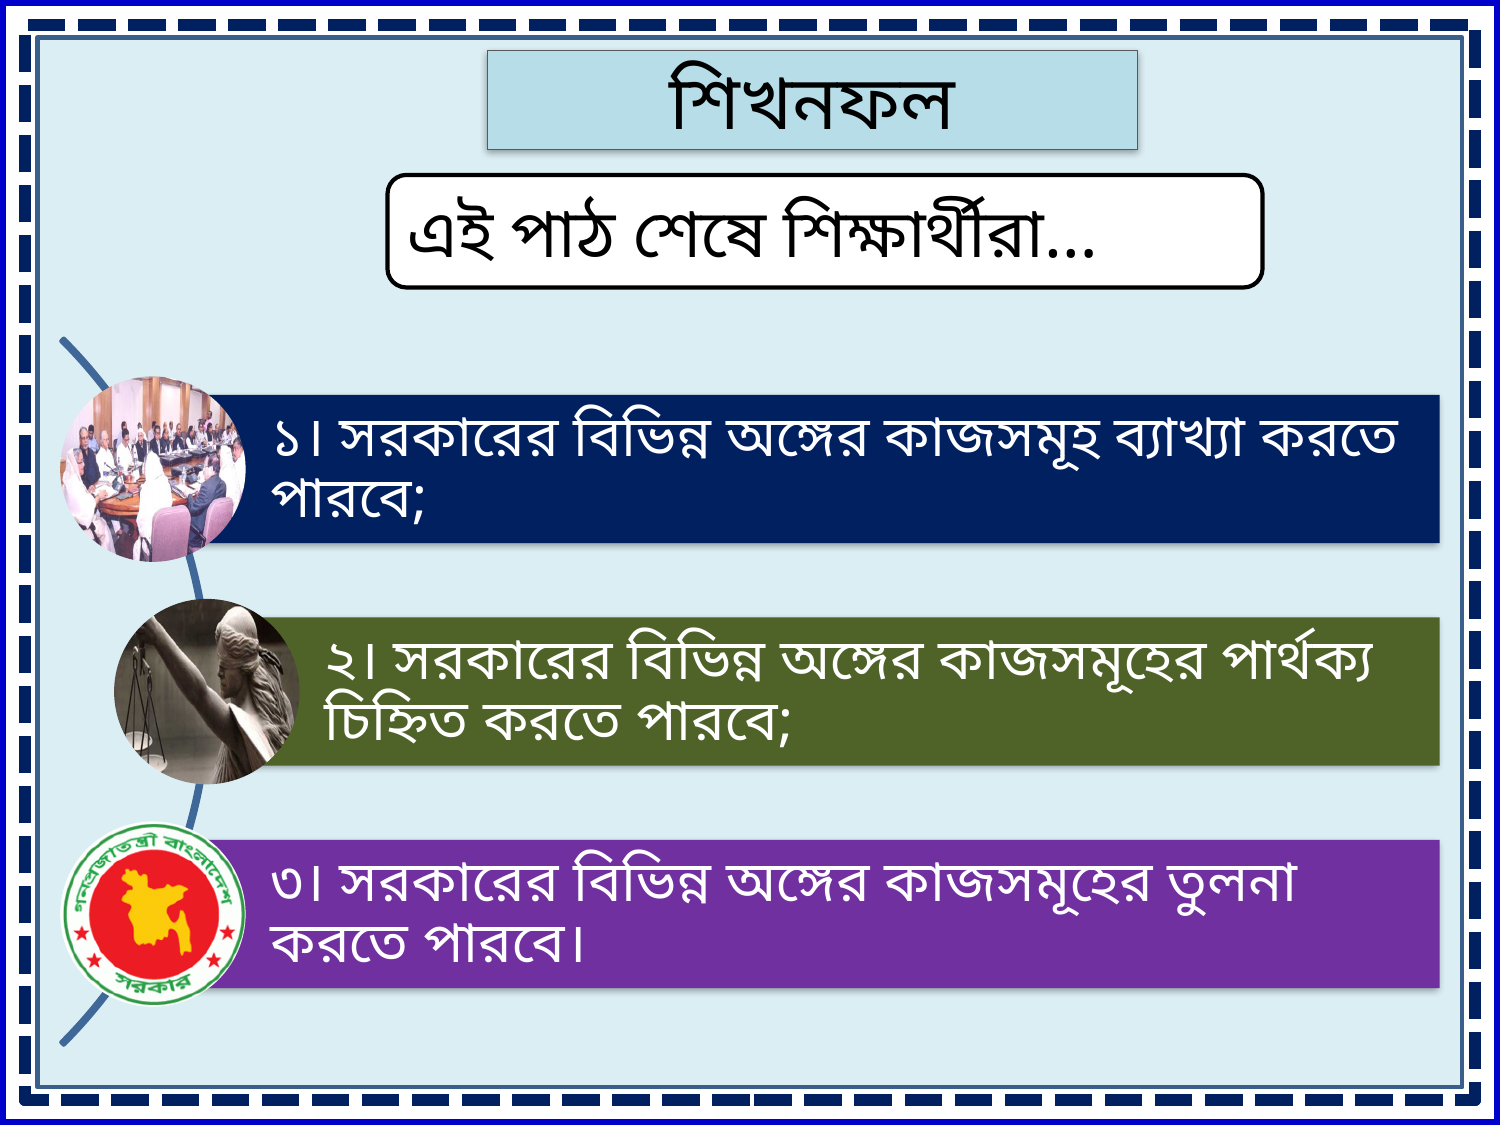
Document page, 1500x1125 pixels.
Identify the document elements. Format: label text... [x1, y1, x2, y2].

text_box এই পাঠ শেষে শিক্ষার্থীরা… [385, 172, 1265, 290]
text_box [35, 35, 1464, 1089]
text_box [49, 320, 1451, 1063]
text_box শিখনফল [487, 50, 1138, 150]
